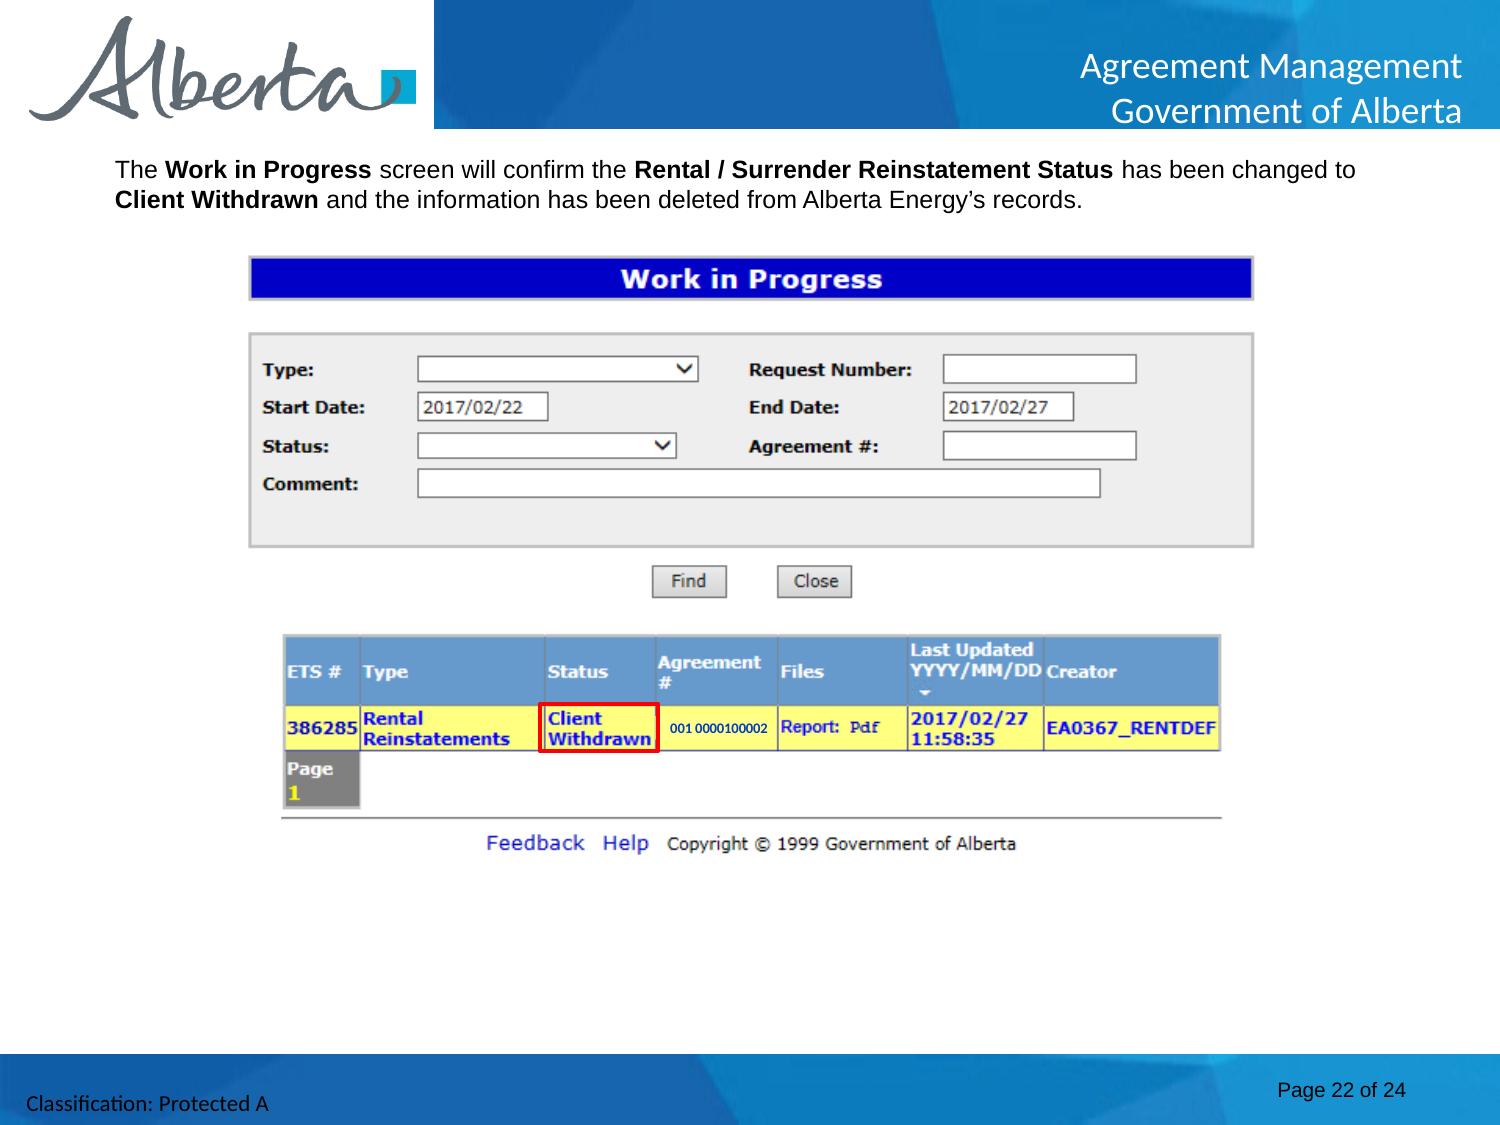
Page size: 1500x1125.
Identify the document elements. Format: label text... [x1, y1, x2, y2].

picture [434, 0, 1500, 129]
picture [233, 248, 1267, 870]
text_box The Work in Progress screen will confirm the Rental / Surrender Reinstatement Status has been changed to Client Withdrawn and the information has been deleted from Alberta Energy’s records. [100, 146, 1400, 221]
picture [29, 16, 416, 121]
picture [0, 1054, 1500, 1125]
